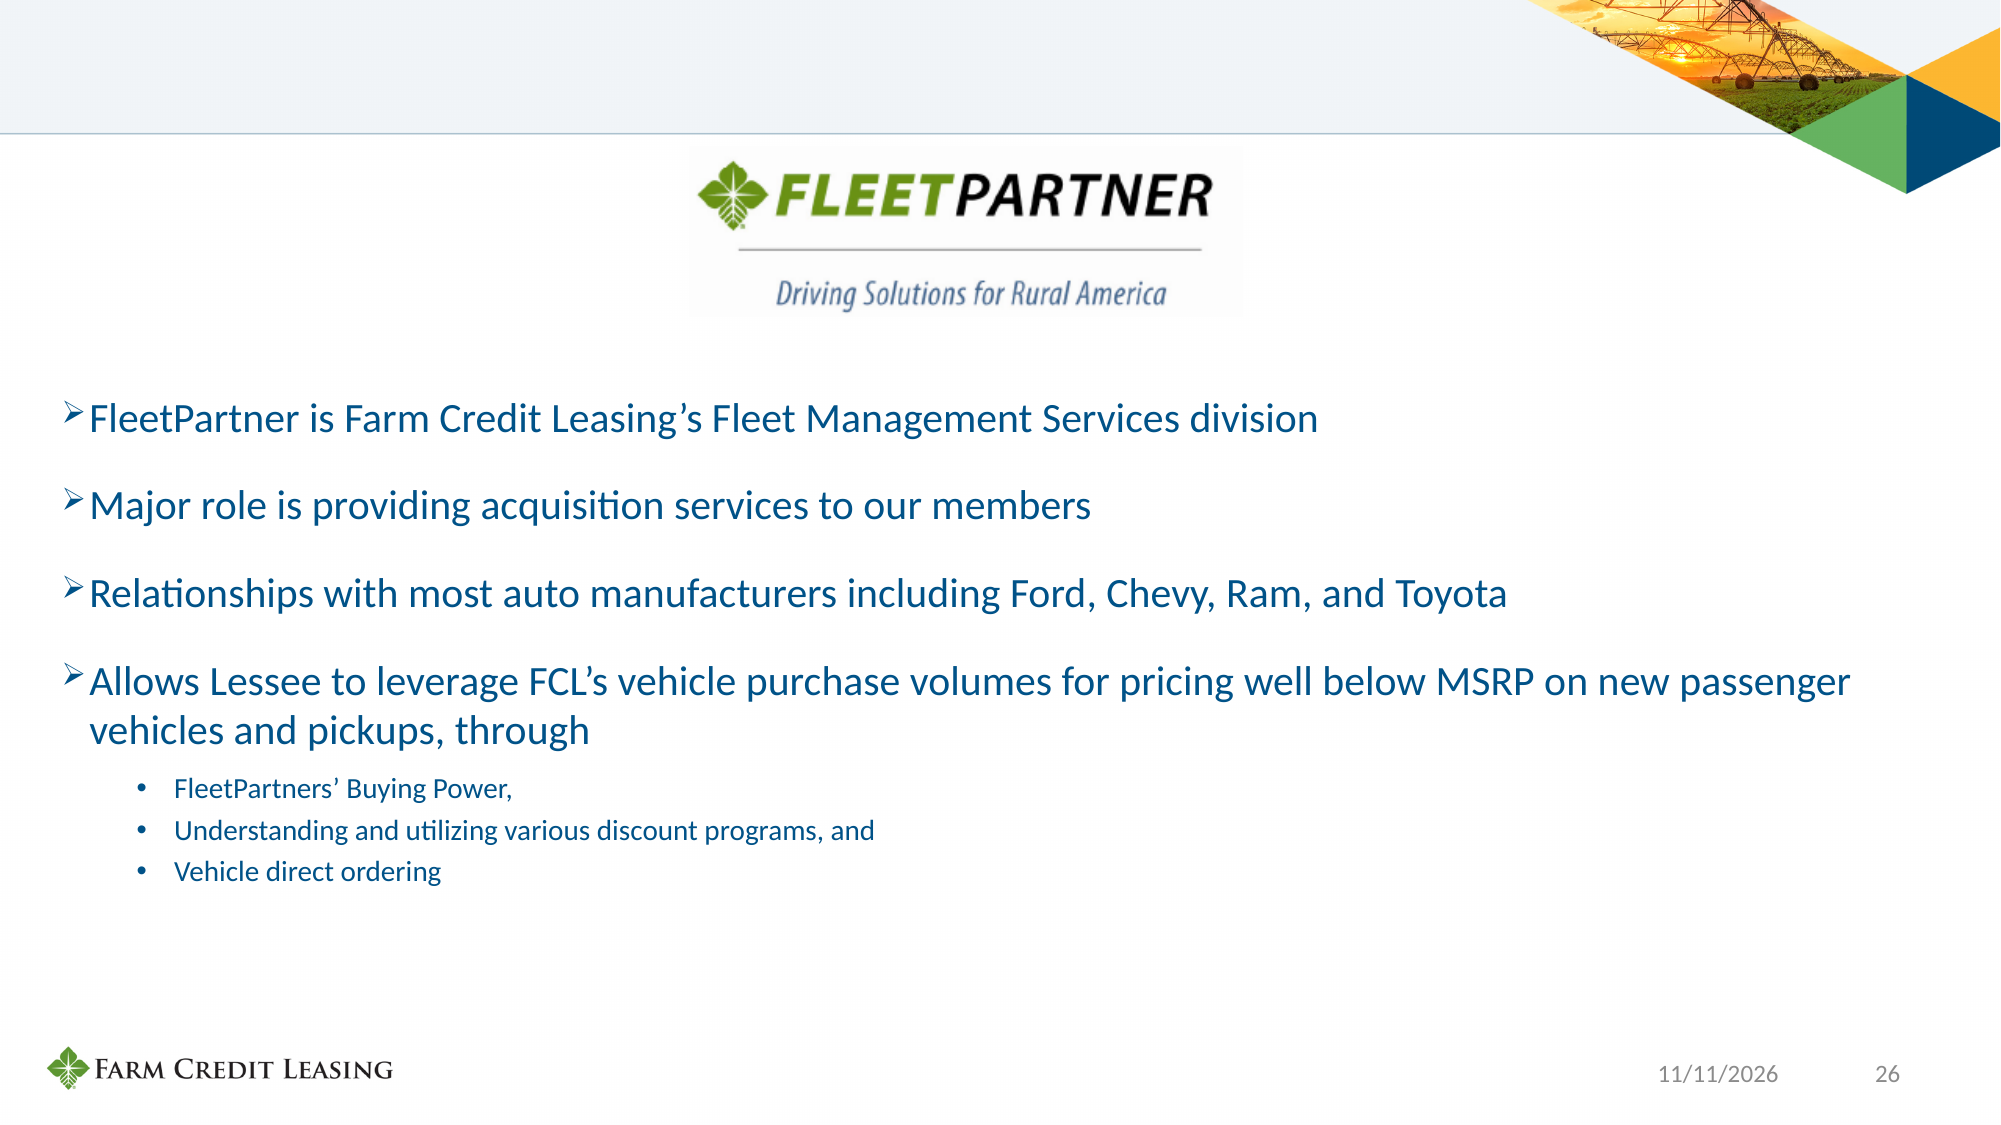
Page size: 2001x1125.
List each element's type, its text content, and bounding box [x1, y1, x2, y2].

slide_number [1605, 1042, 1794, 1103]
slide_number 26 [1818, 1042, 1916, 1103]
list FleetPartner is Farm Credit Leasing’s Fleet Management Services division Major role is providing acquisition services to our members Relationships with most auto manufacturers including Ford, Chevy, Ram, and Toyota Allows Lessee to leverage FCL’s vehicle purchase volumes for pricing well below MSRP on new passenger vehicles and pickups, through FleetPartners’ Buying Power, Understanding and utilizing various discount programs, and Vehicle direct ordering [46, 208, 1916, 961]
picture [0, 0, 2001, 1125]
